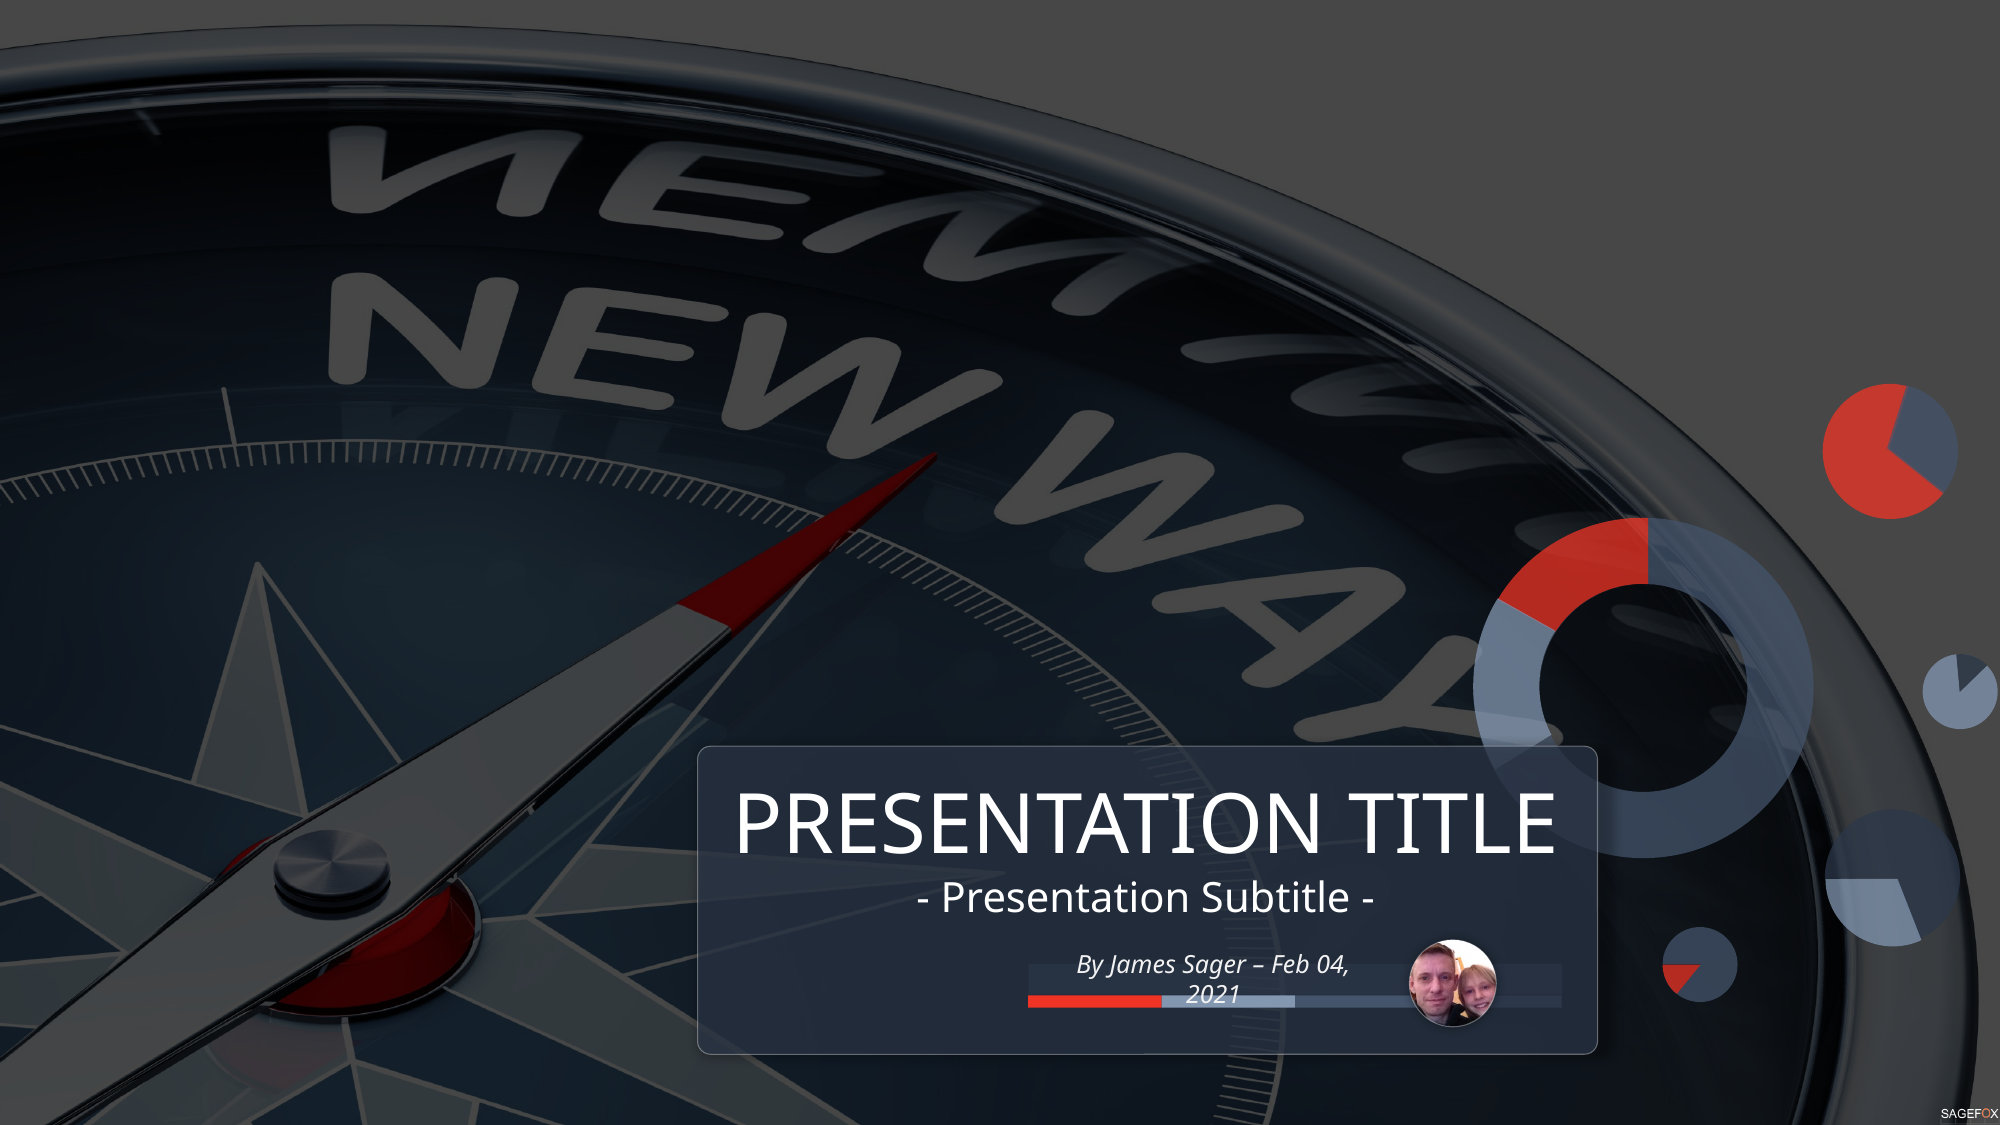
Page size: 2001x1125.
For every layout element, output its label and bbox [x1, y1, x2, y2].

text_box [697, 746, 1598, 1055]
text_box [1662, 927, 1738, 1003]
text_box [1822, 383, 1958, 520]
text_box [1453, 517, 1814, 859]
text_box [1922, 654, 1998, 730]
picture [0, 0, 2001, 1125]
text_box [1824, 809, 1961, 947]
